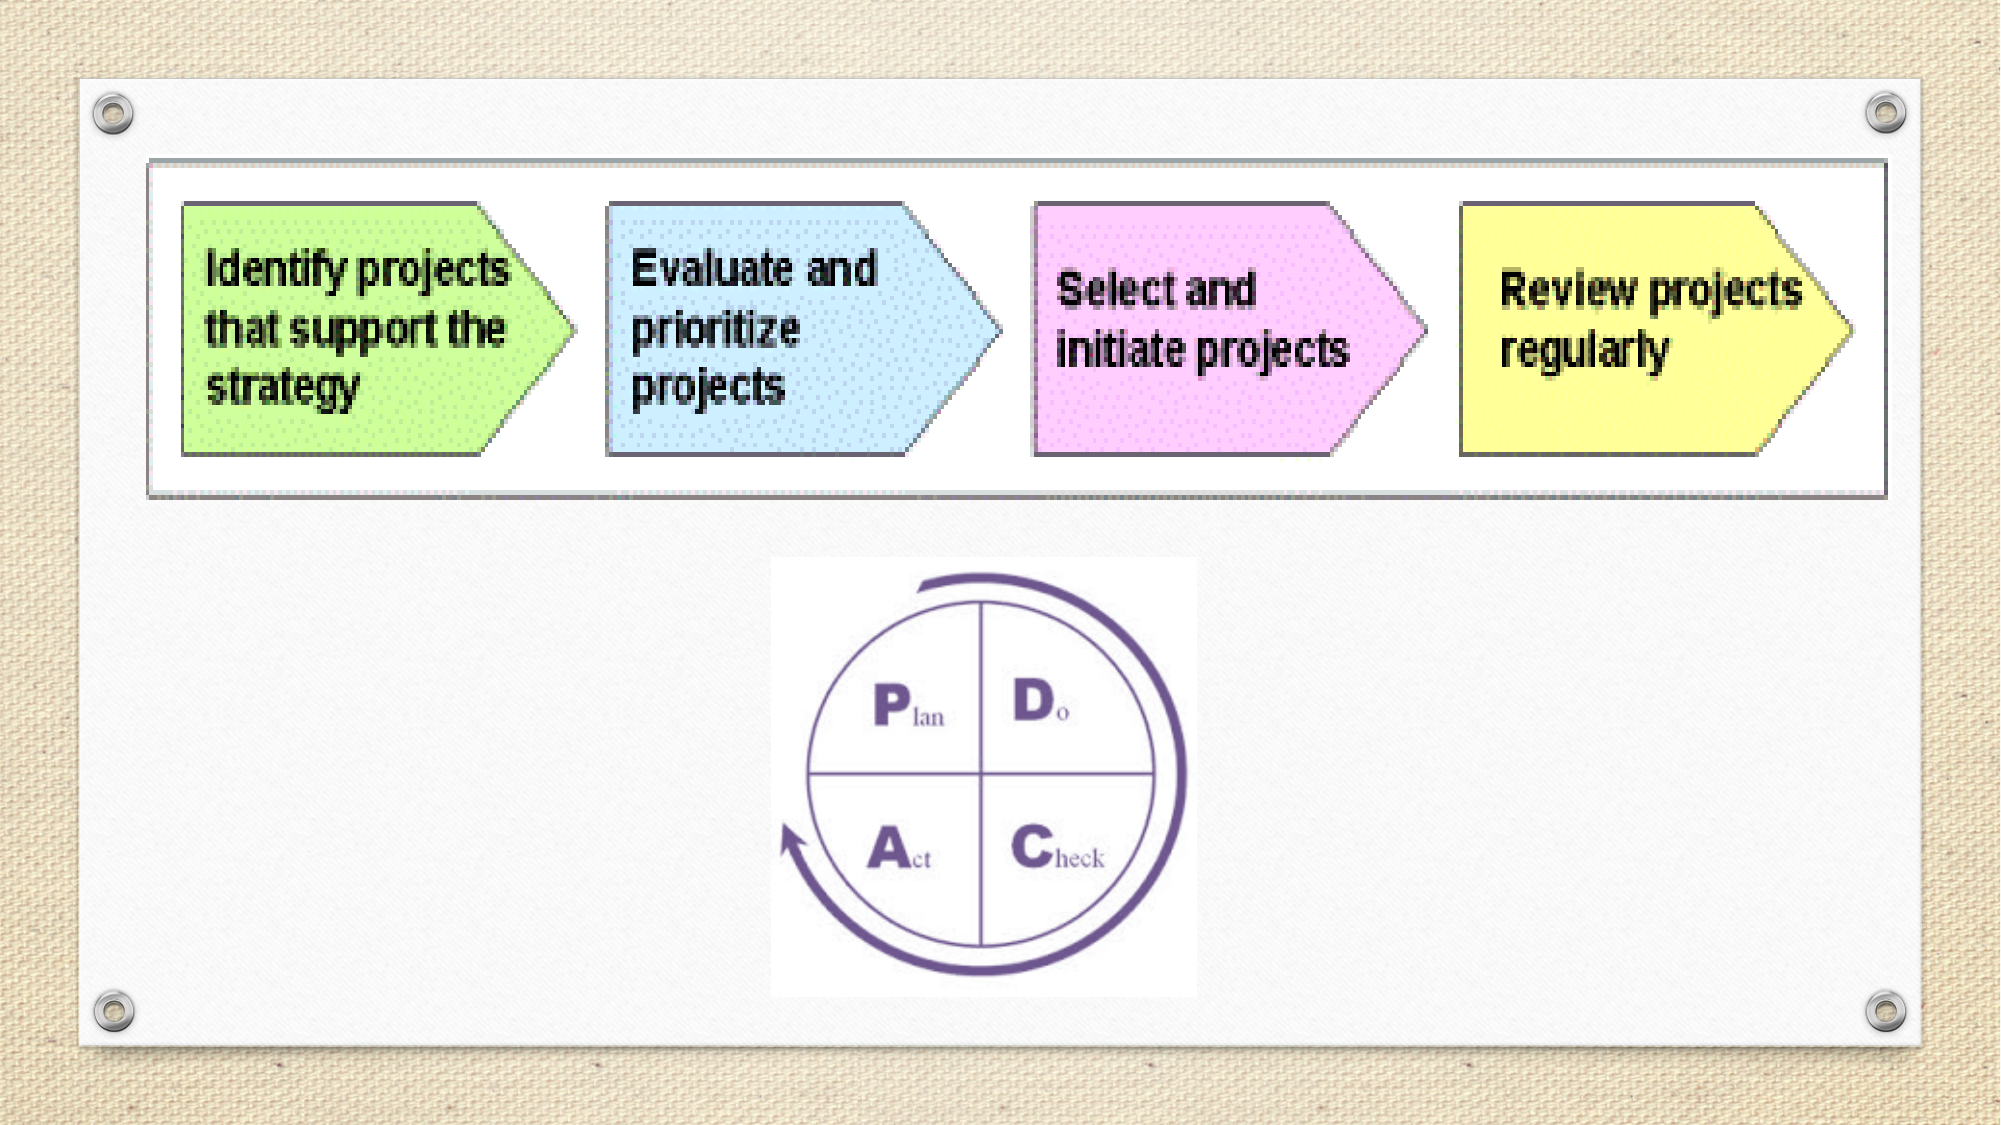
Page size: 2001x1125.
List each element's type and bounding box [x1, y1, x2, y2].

picture [0, 0, 2001, 1125]
list [770, 557, 1198, 998]
